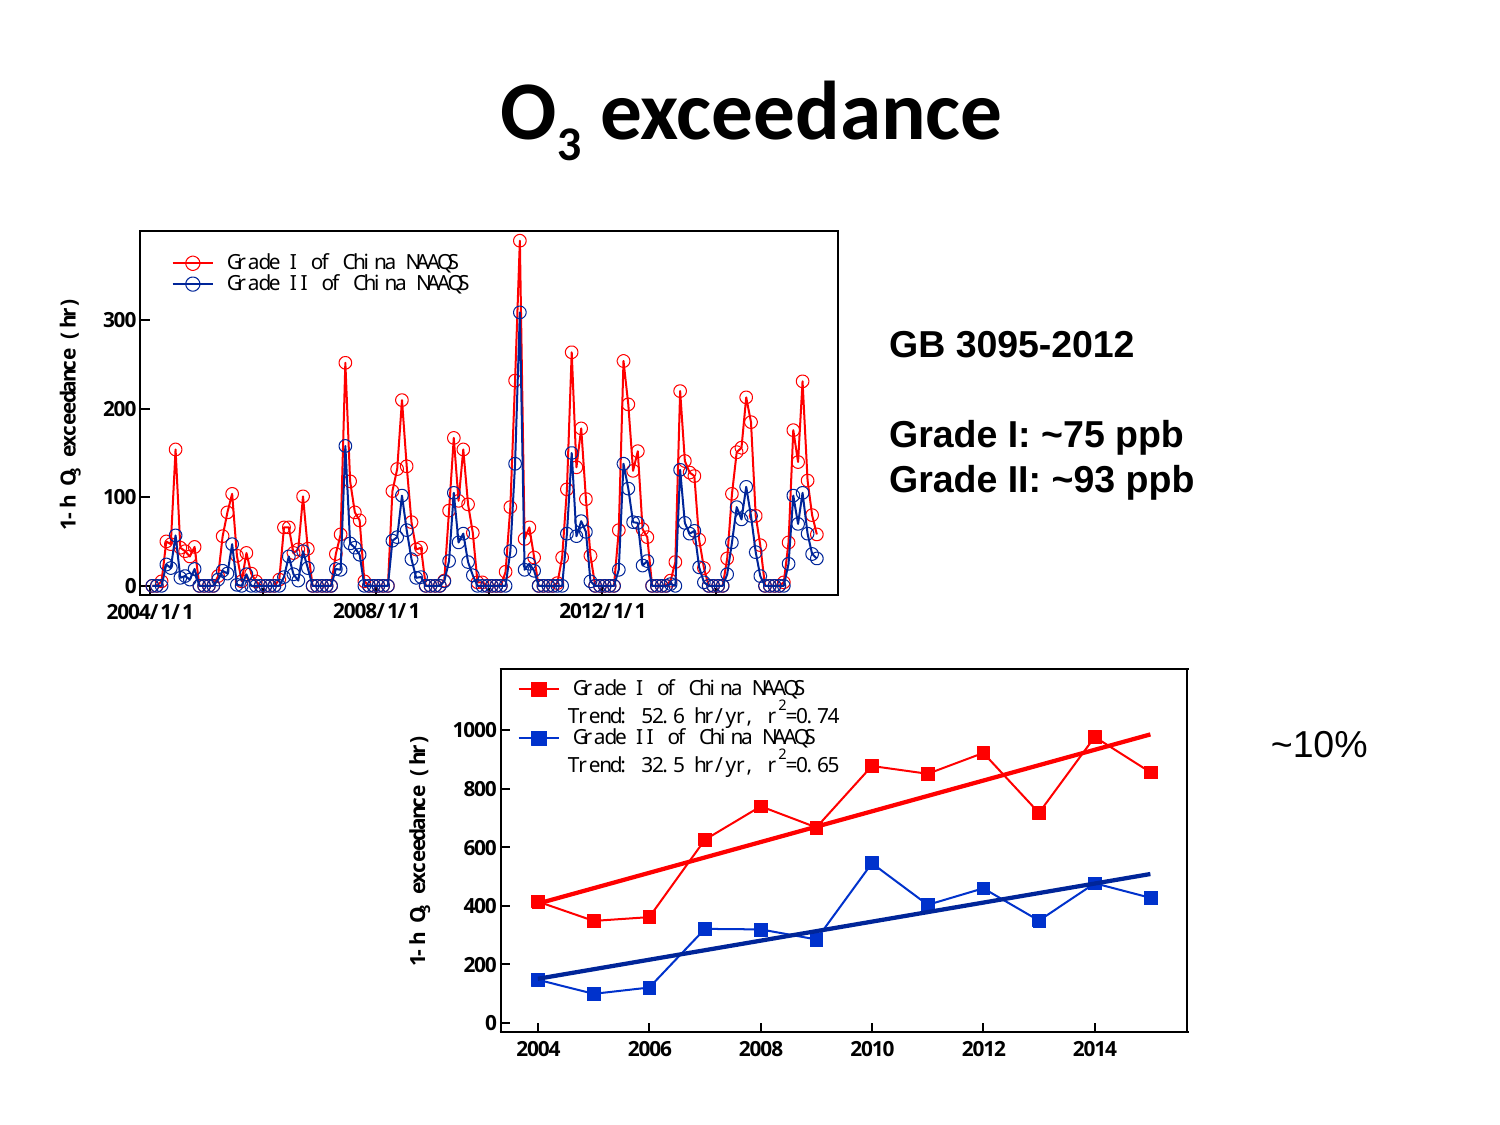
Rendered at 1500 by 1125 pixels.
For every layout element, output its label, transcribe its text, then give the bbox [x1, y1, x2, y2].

text_box GB 3095-2012 Grade I: ~75 ppb Grade II: ~93 ppb [884, 312, 1210, 508]
text_box ~10% [1256, 712, 1383, 773]
title O3 exceedance [76, 19, 1427, 207]
picture [57, 219, 881, 653]
picture [407, 656, 1230, 1090]
